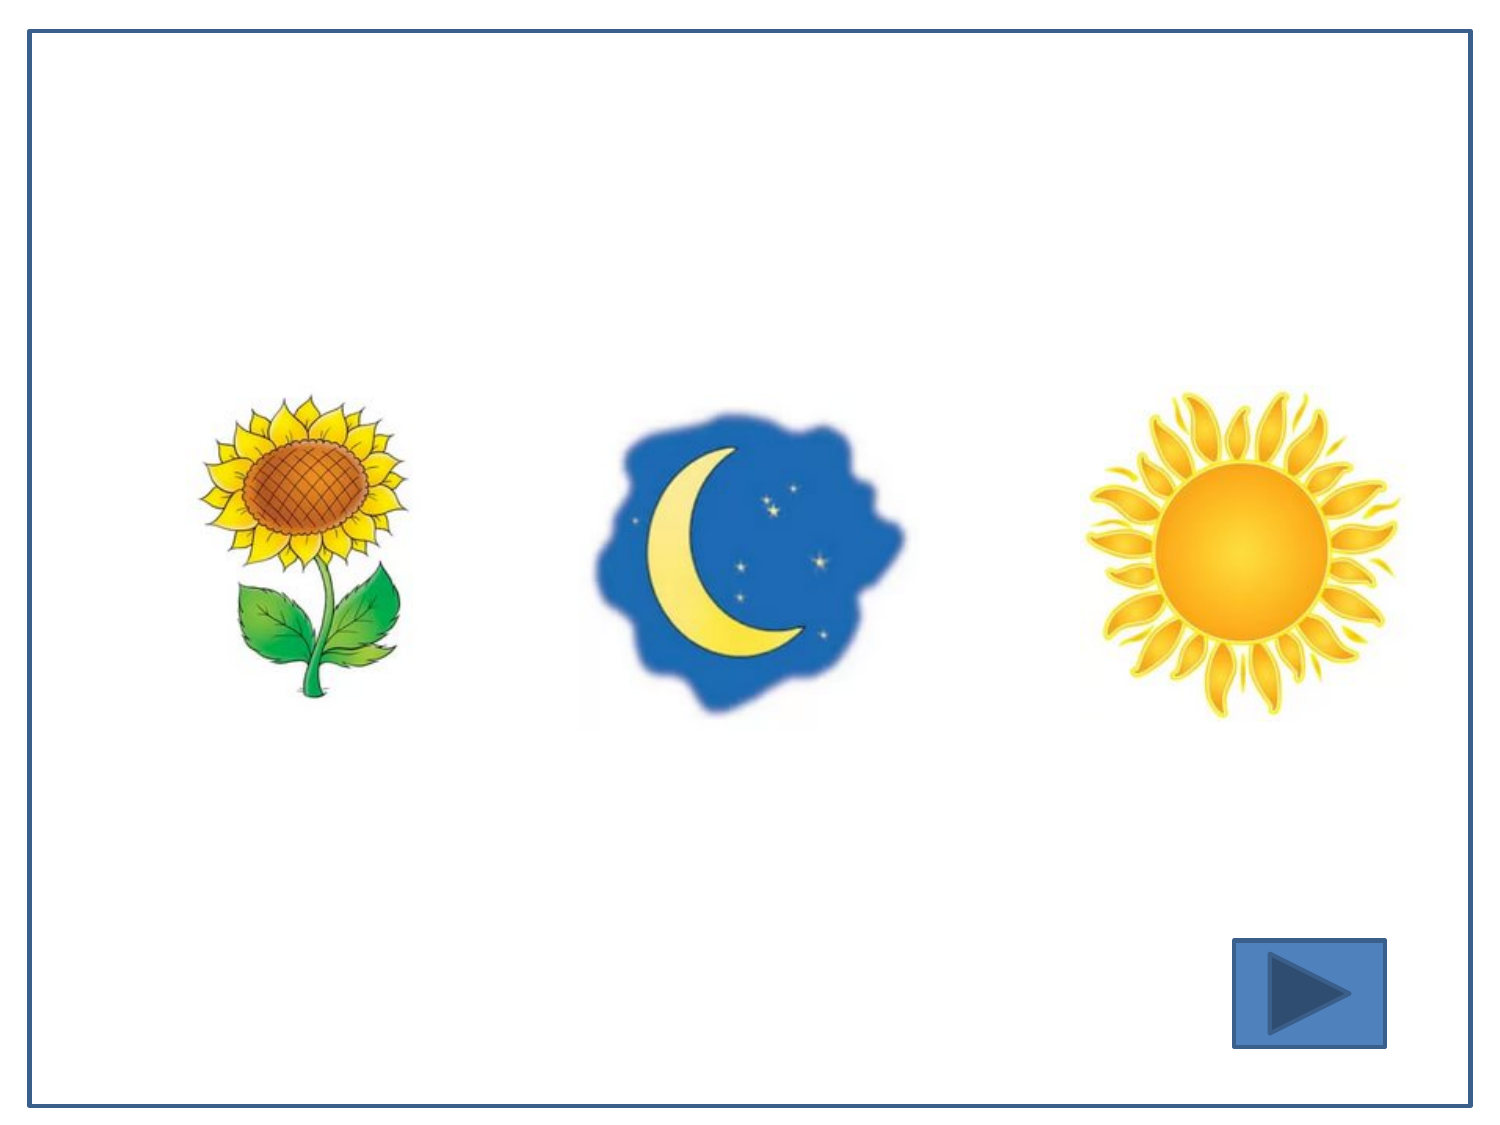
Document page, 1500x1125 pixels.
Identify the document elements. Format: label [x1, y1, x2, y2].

picture [1080, 385, 1413, 722]
picture [579, 394, 921, 731]
picture [111, 373, 449, 710]
text_box [27, 29, 1473, 1108]
